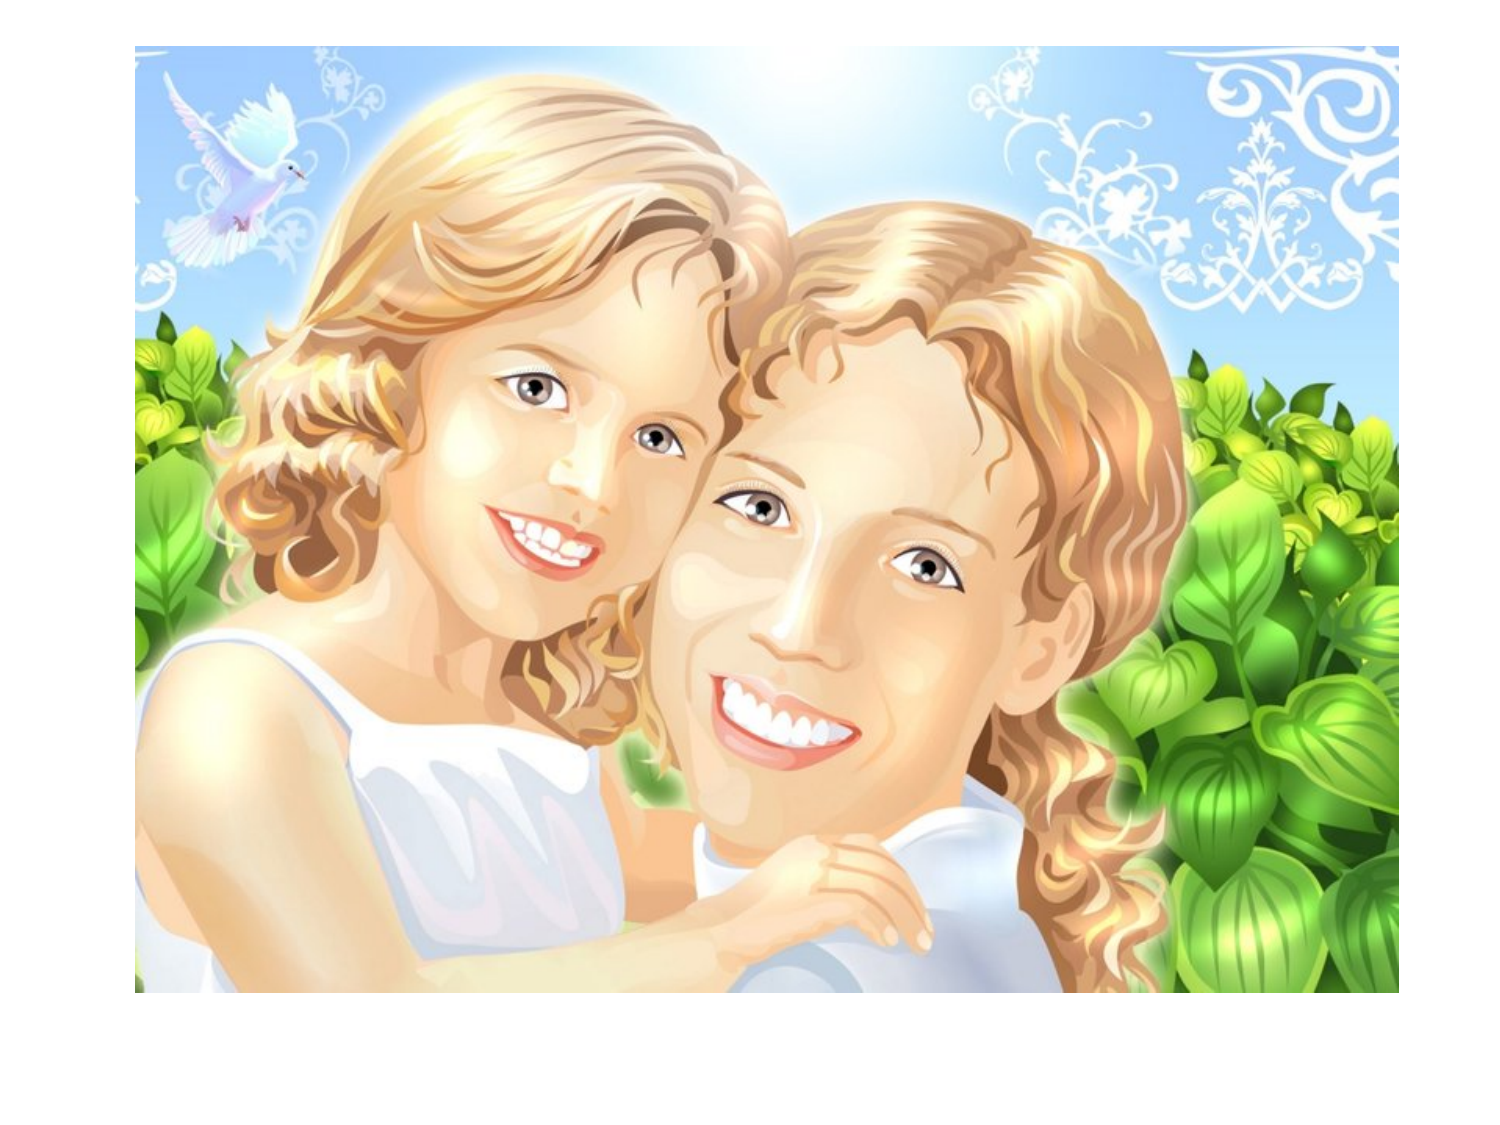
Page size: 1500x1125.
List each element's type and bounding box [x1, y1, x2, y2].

picture [135, 45, 1399, 994]
